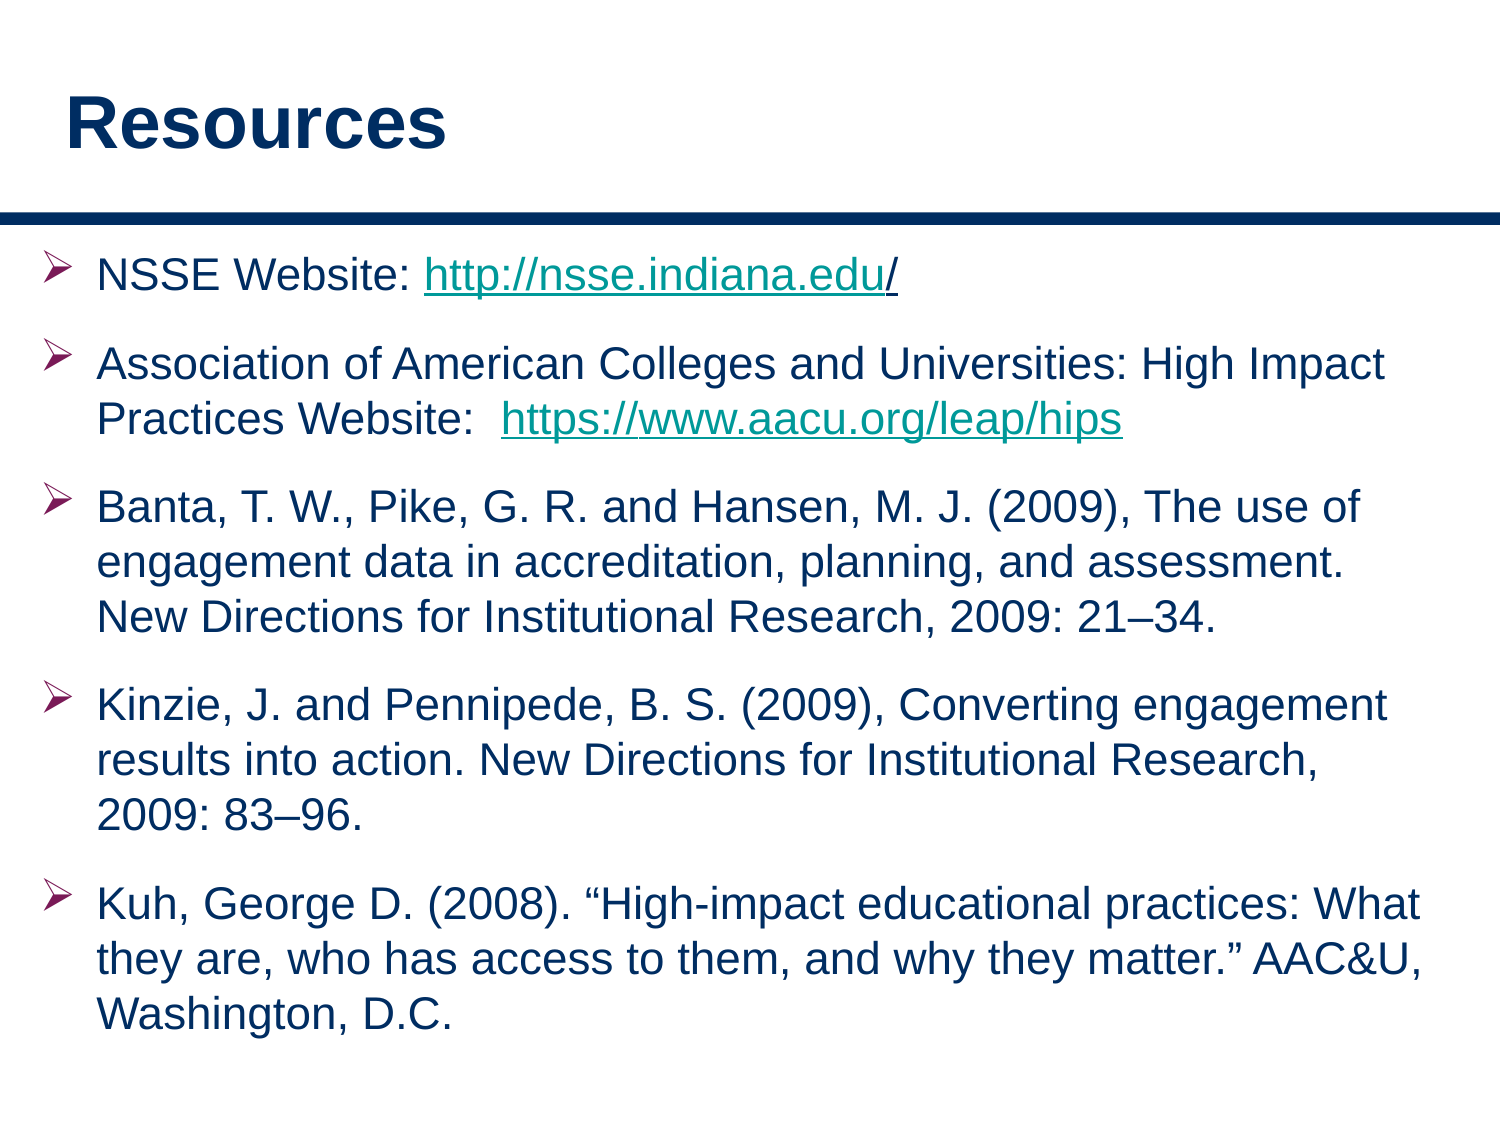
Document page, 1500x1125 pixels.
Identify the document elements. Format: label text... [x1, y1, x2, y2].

list NSSE Website: http://nsse.indiana.edu/ Association of American Colleges and Universities: High Impact Practices Website: https://www.aacu.org/leap/hips Banta, T. W., Pike, G. R. and Hansen, M. J. (2009), The use of engagement data in accreditation, planning, and assessment. New Directions for Institutional Research, 2009: 21–34. Kinzie, J. and Pennipede, B. S. (2009), Converting engagement results into action. New Directions for Institutional Research, 2009: 83–96. Kuh, George D. (2008). “High-impact educational practices: What they are, who has access to them, and why they matter.” AAC&U, Washington, D.C. [24, 237, 1463, 1113]
title Resources [50, 37, 1450, 200]
